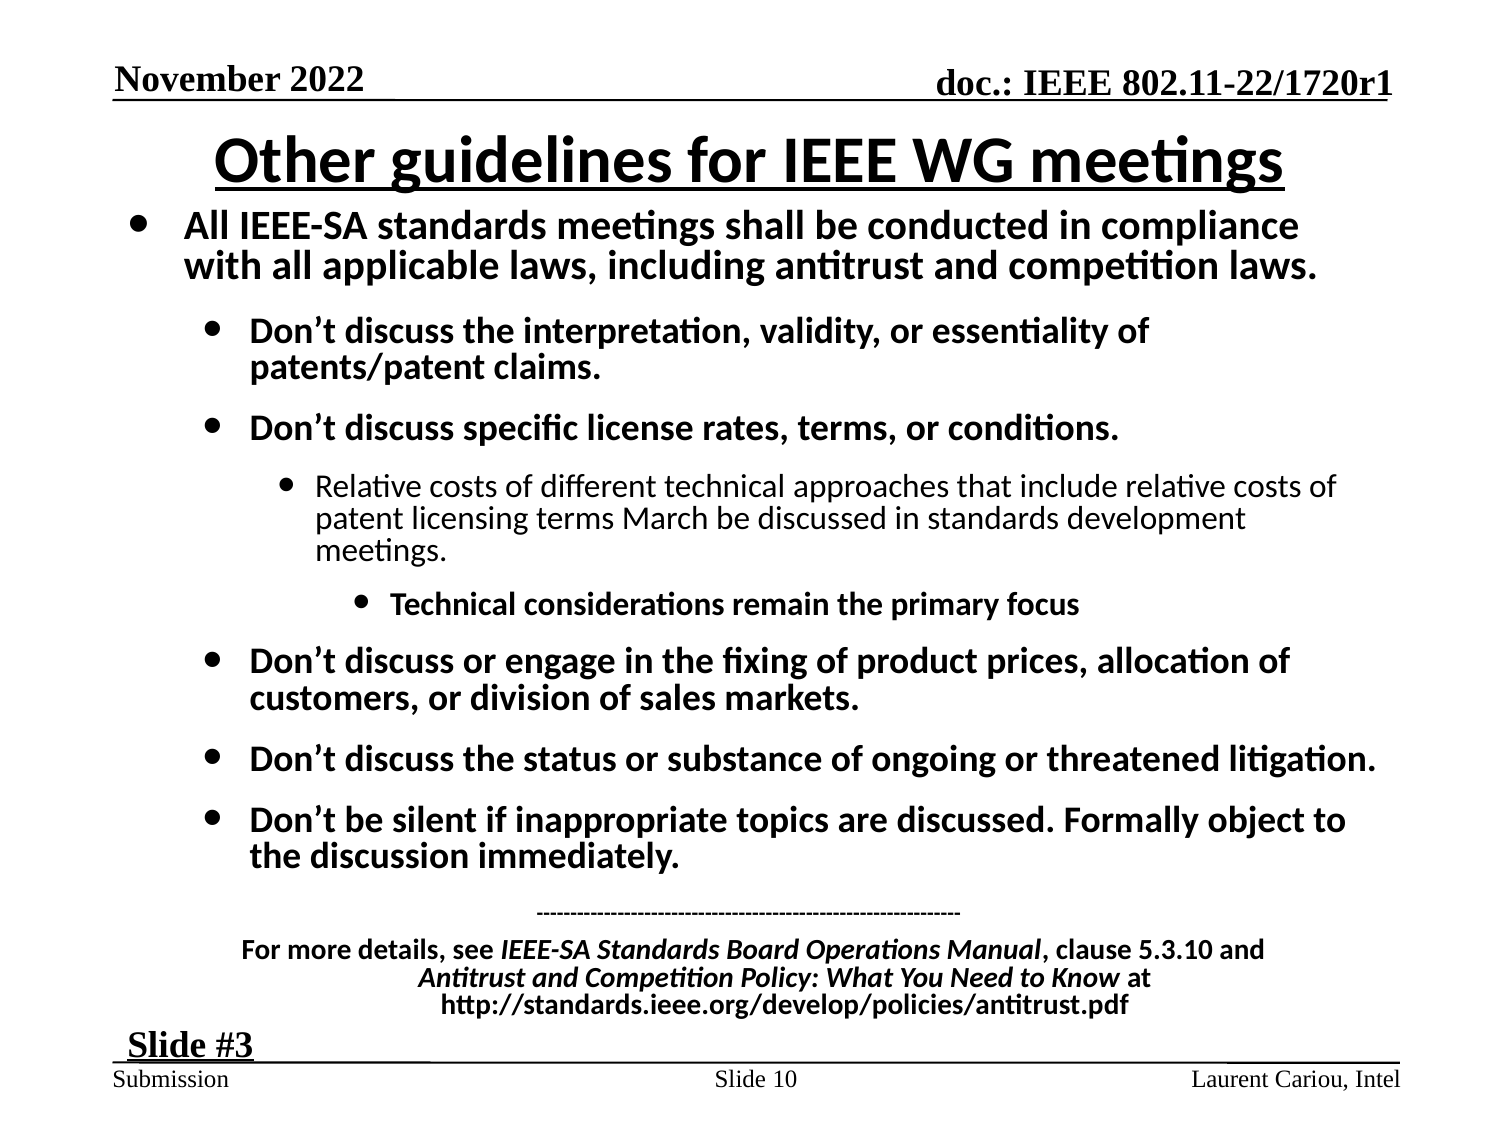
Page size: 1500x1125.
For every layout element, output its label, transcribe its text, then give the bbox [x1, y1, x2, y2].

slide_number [114, 54, 493, 100]
title Other guidelines for IEEE WG meetings [112, 112, 1388, 199]
slide_number Slide 10 [712, 1061, 800, 1123]
list All IEEE-SA standards meetings shall be conducted in compliance with all applicable laws, including antitrust and competition laws. Don’t discuss the interpretation, validity, or essentiality of patents/patent claims. Don’t discuss specific license rates, terms, or conditions. Relative costs of different technical approaches that include relative costs of patent licensing terms March be discussed in standards development meetings. Technical considerations remain the primary focus Don’t discuss or engage in the fixing of product prices, allocation of customers, or division of sales markets. Don’t discuss the status or substance of ongoing or threatened litigation. Don’t be silent if inappropriate topics are discussed. Formally object to the discussion immediately. --------------------------------------------------------------- For more details, see IEEE-SA Standards Board Operations Manual, clause 5.3.10 and Antitrust and Competition Policy: What You Need to Know at http://standards.ieee.org/develop/policies/antitrust.pdf [112, 199, 1402, 1063]
footer Laurent Cariou, Intel [878, 1061, 1402, 1093]
text_box Slide #3 [112, 1012, 269, 1073]
